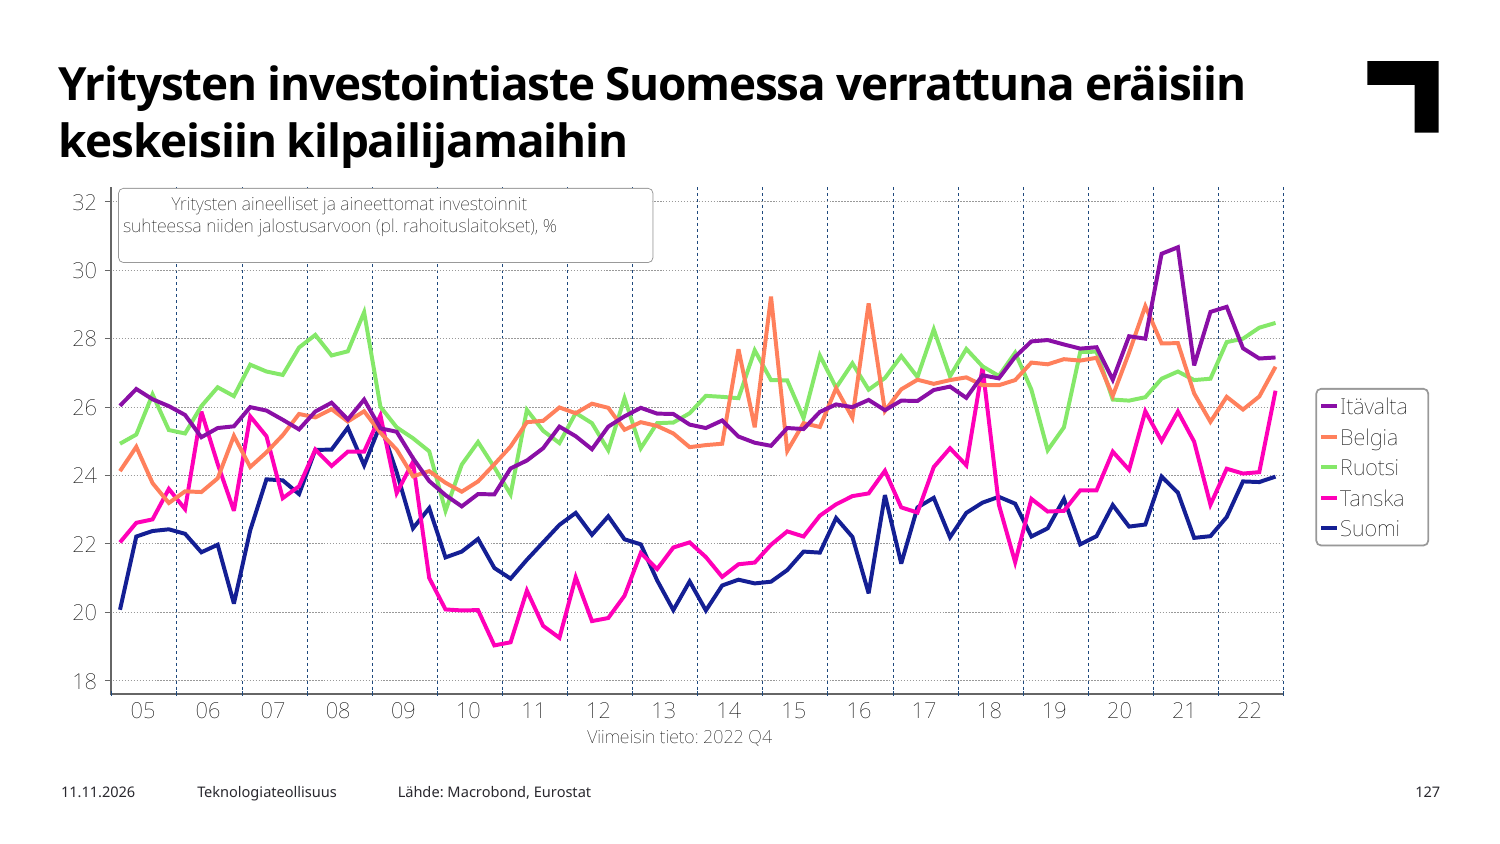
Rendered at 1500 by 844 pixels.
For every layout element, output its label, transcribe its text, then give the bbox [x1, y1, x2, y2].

footer Teknologiateollisuus [182, 775, 382, 803]
list Lähde: Macrobond, Eurostat [382, 775, 871, 803]
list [63, 178, 1438, 761]
slide_number 127 [1313, 775, 1456, 803]
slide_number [46, 775, 182, 803]
list Yritysten investointiaste Suomessa verrattuna eräisiin keskeisiin kilpailijamaihin [41, 46, 1356, 164]
